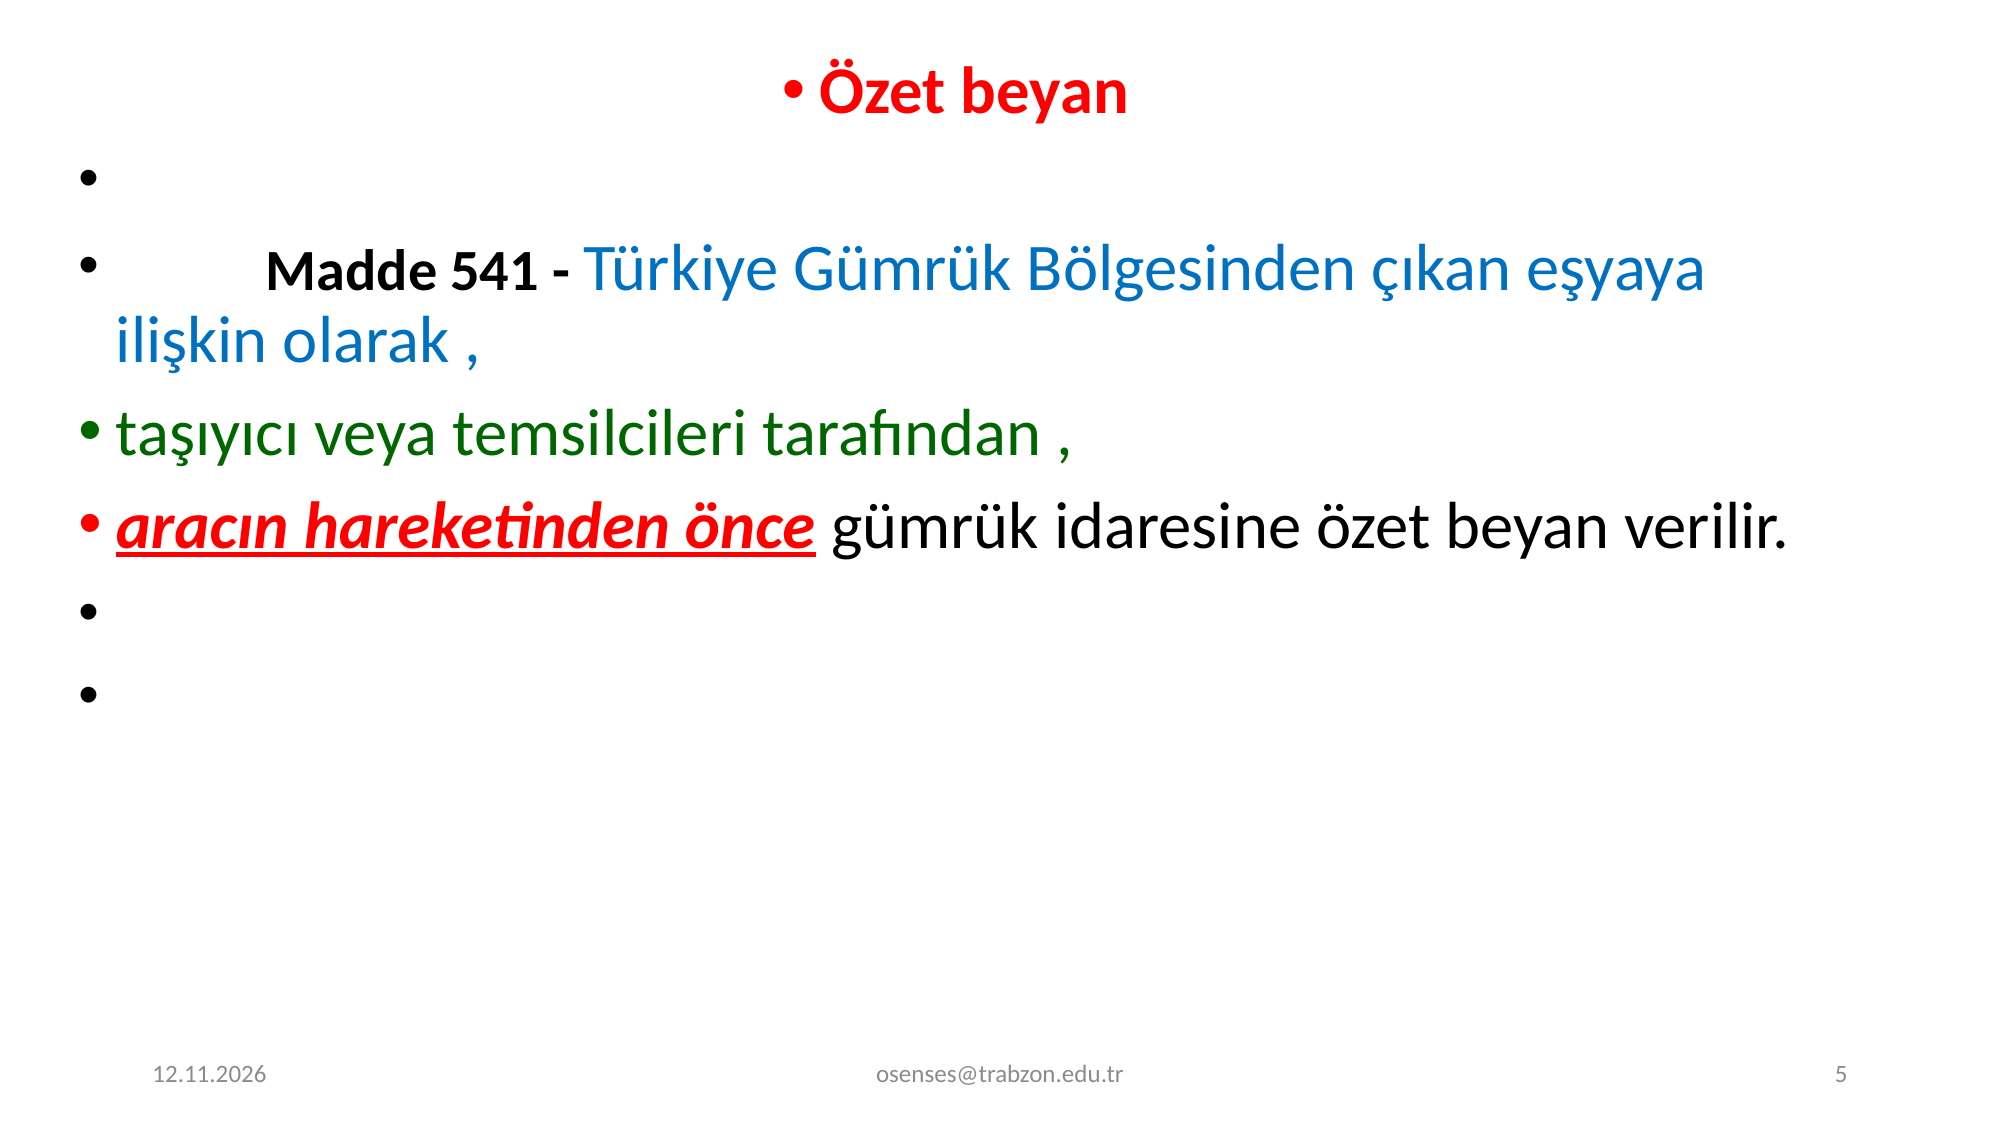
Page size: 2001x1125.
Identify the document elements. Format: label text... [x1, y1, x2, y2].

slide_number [137, 1042, 588, 1103]
footer osenses@trabzon.edu.tr [662, 1042, 1338, 1103]
slide_number 5 [1412, 1042, 1863, 1103]
list Özet beyan Madde 541 - Türkiye Gümrük Bölgesinden çıkan eşyaya ilişkin olarak , taşıyıcı veya temsilcileri tarafından , aracın hareketinden önce gümrük idaresine özet beyan verilir. [63, 48, 1863, 1014]
